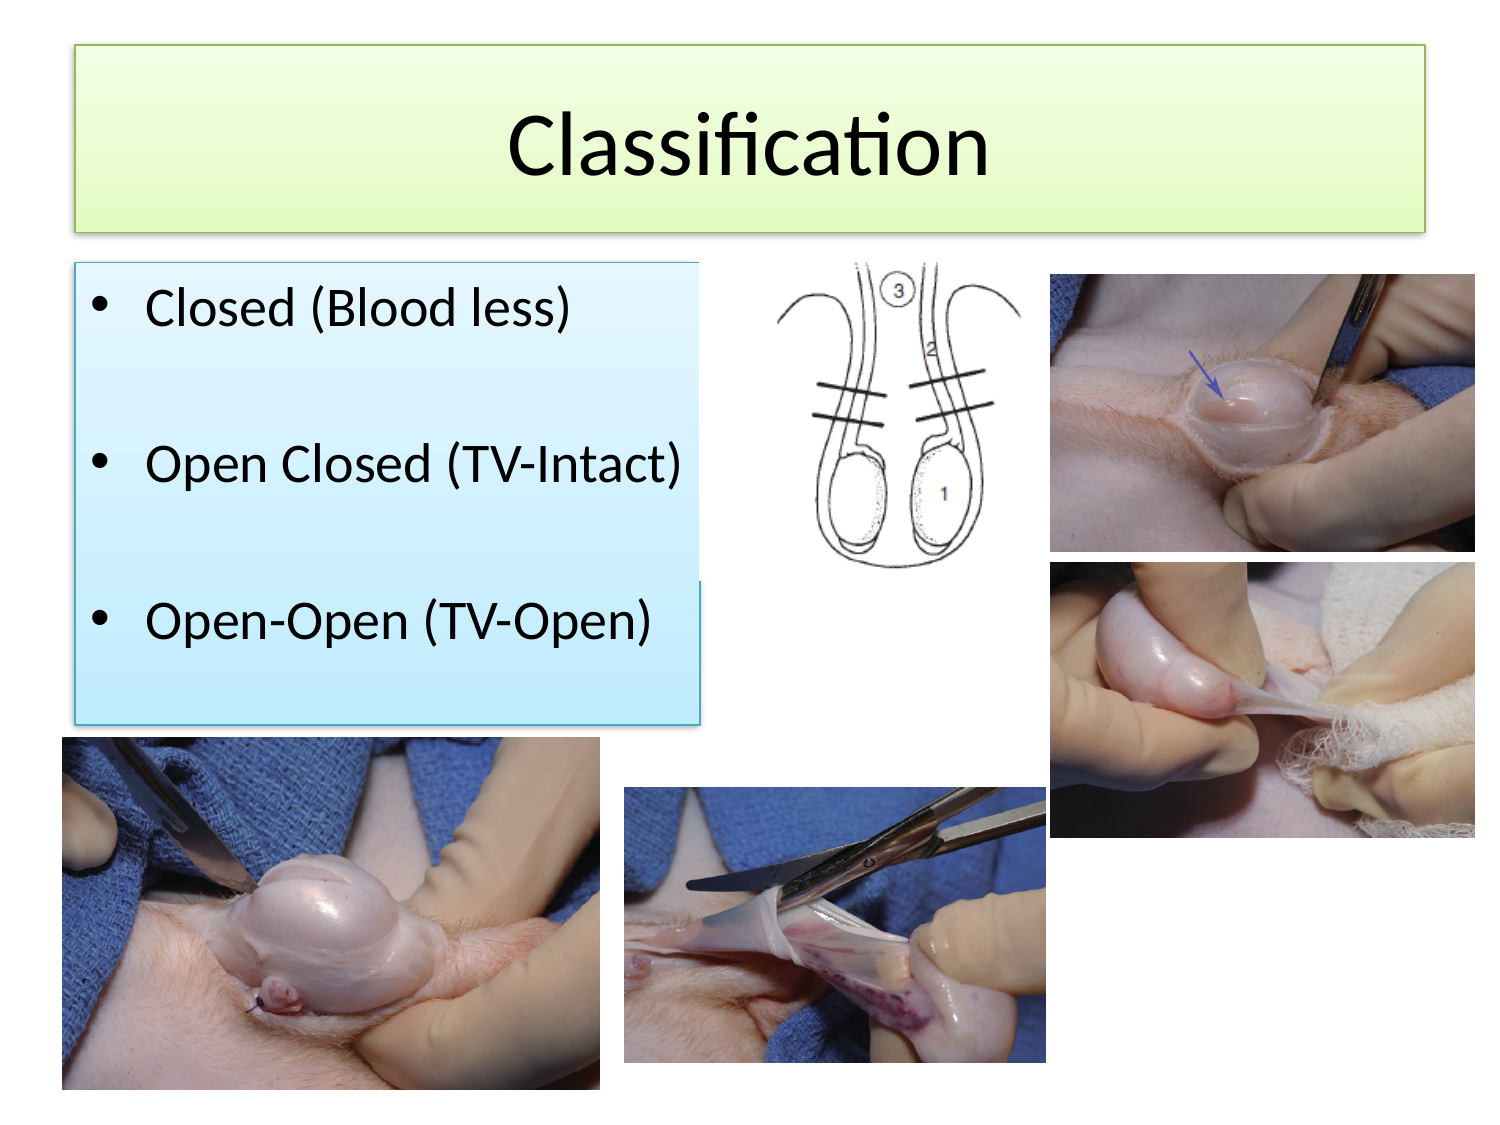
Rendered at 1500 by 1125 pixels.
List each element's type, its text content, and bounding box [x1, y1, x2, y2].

list Closed (Blood less) Open Closed (TV-Intact) Open-Open (TV-Open) [74, 262, 701, 726]
title Classification [74, 44, 1426, 233]
picture [699, 262, 1476, 838]
picture [624, 787, 1046, 1063]
picture [62, 737, 601, 1090]
